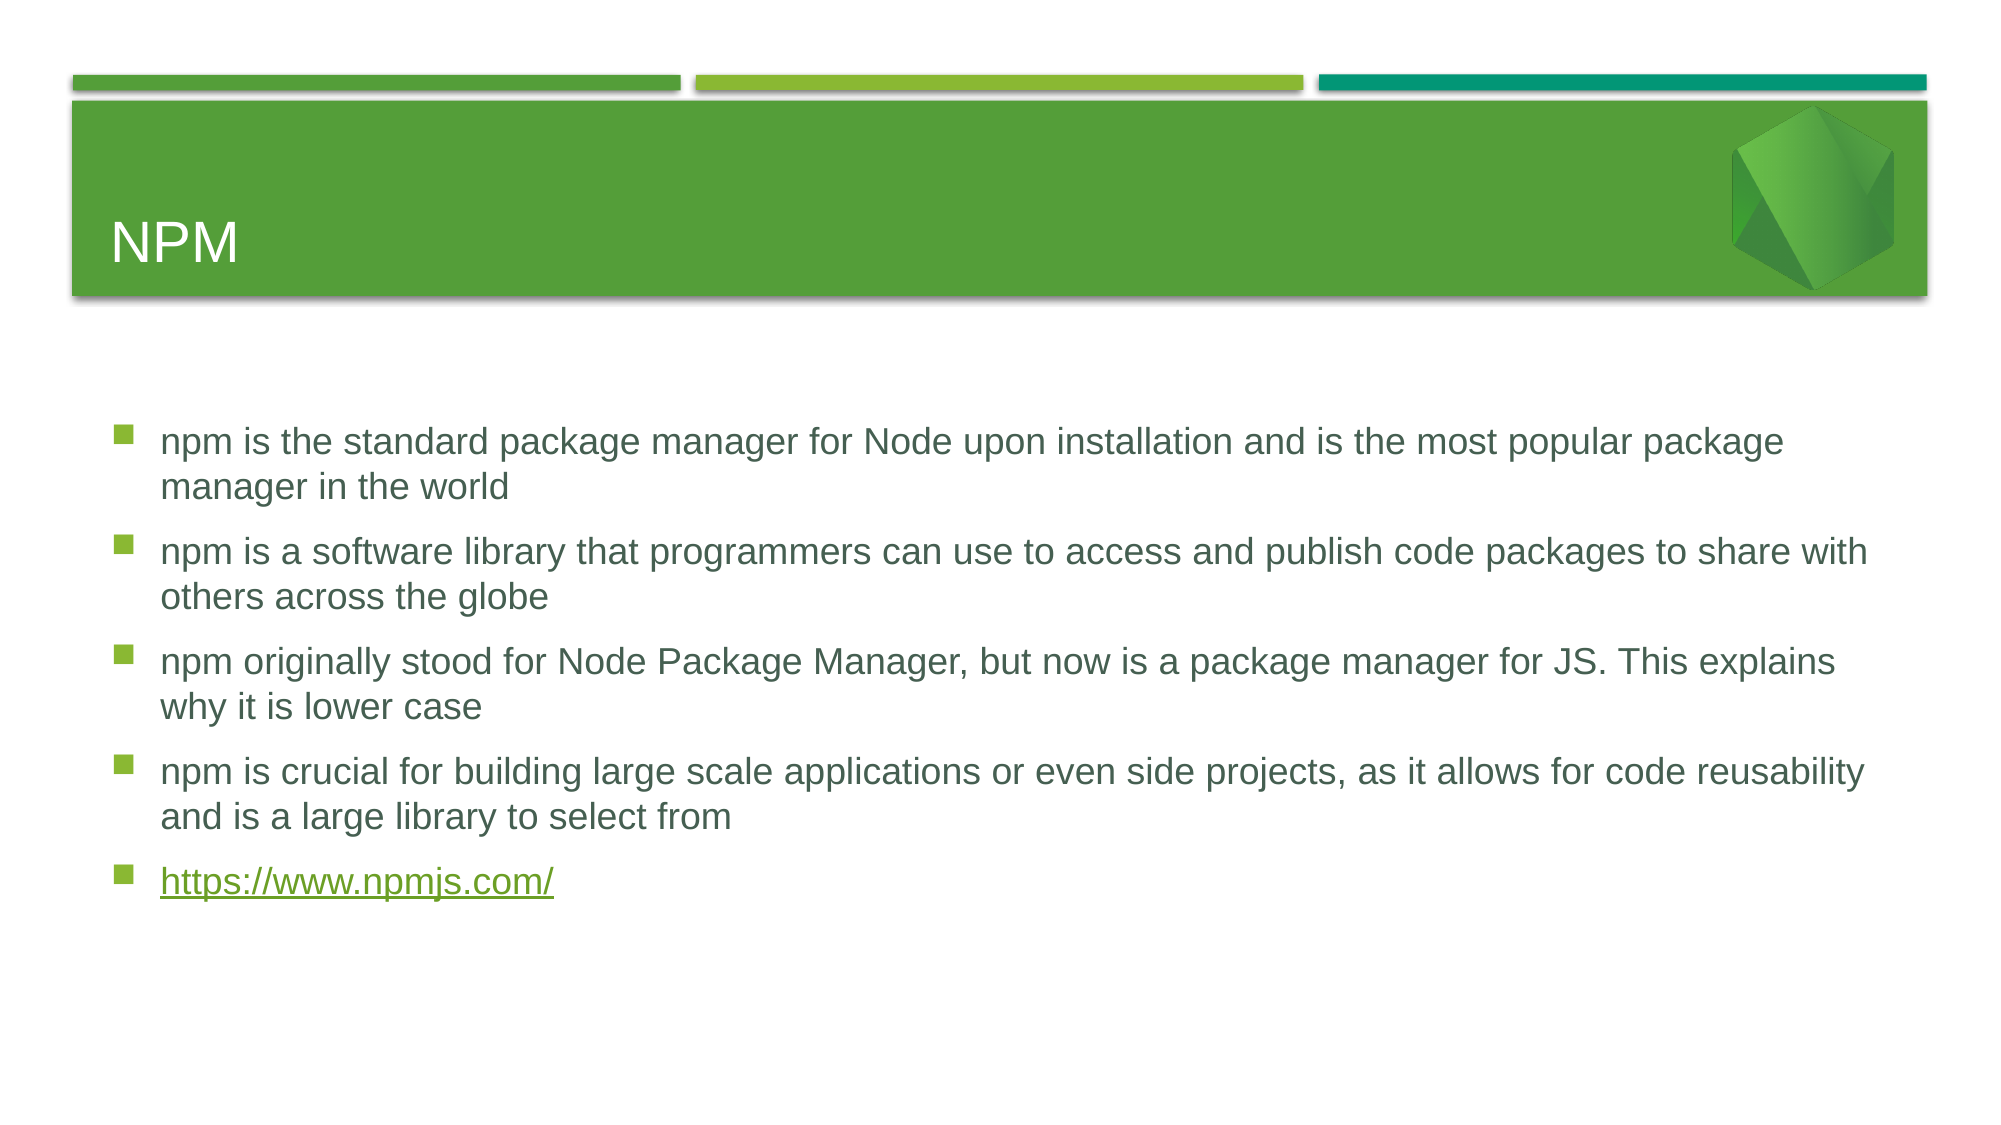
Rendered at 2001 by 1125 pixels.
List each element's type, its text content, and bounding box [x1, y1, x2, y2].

list npm is the standard package manager for Node upon installation and is the most popular package manager in the world npm is a software library that programmers can use to access and publish code packages to share with others across the globe npm originally stood for Node Package Manager, but now is a package manager for JS. This explains why it is lower case npm is crucial for building large scale applications or even side projects, as it allows for code reusability and is a large library to select from https://www.npmjs.com/ [95, 357, 1905, 962]
title npm [95, 115, 1714, 282]
picture [1720, 106, 1906, 291]
